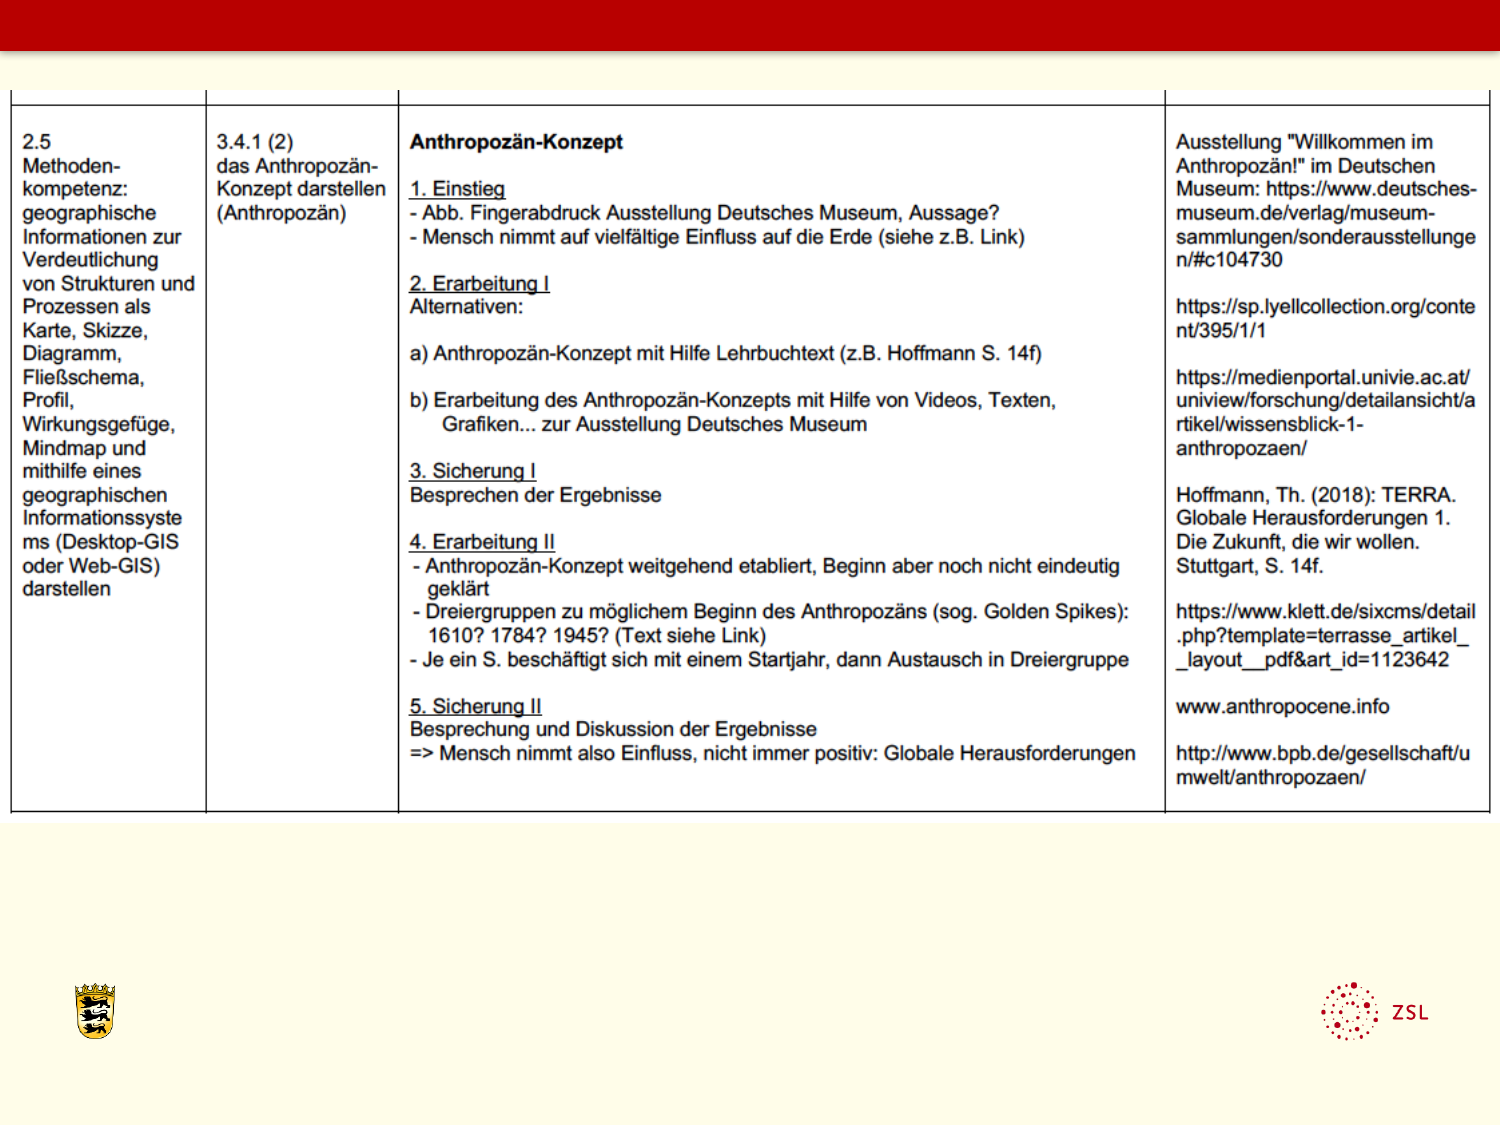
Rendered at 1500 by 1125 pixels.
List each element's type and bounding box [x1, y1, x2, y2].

picture [0, 90, 1500, 823]
picture [73, 981, 117, 1041]
picture [1320, 981, 1429, 1041]
